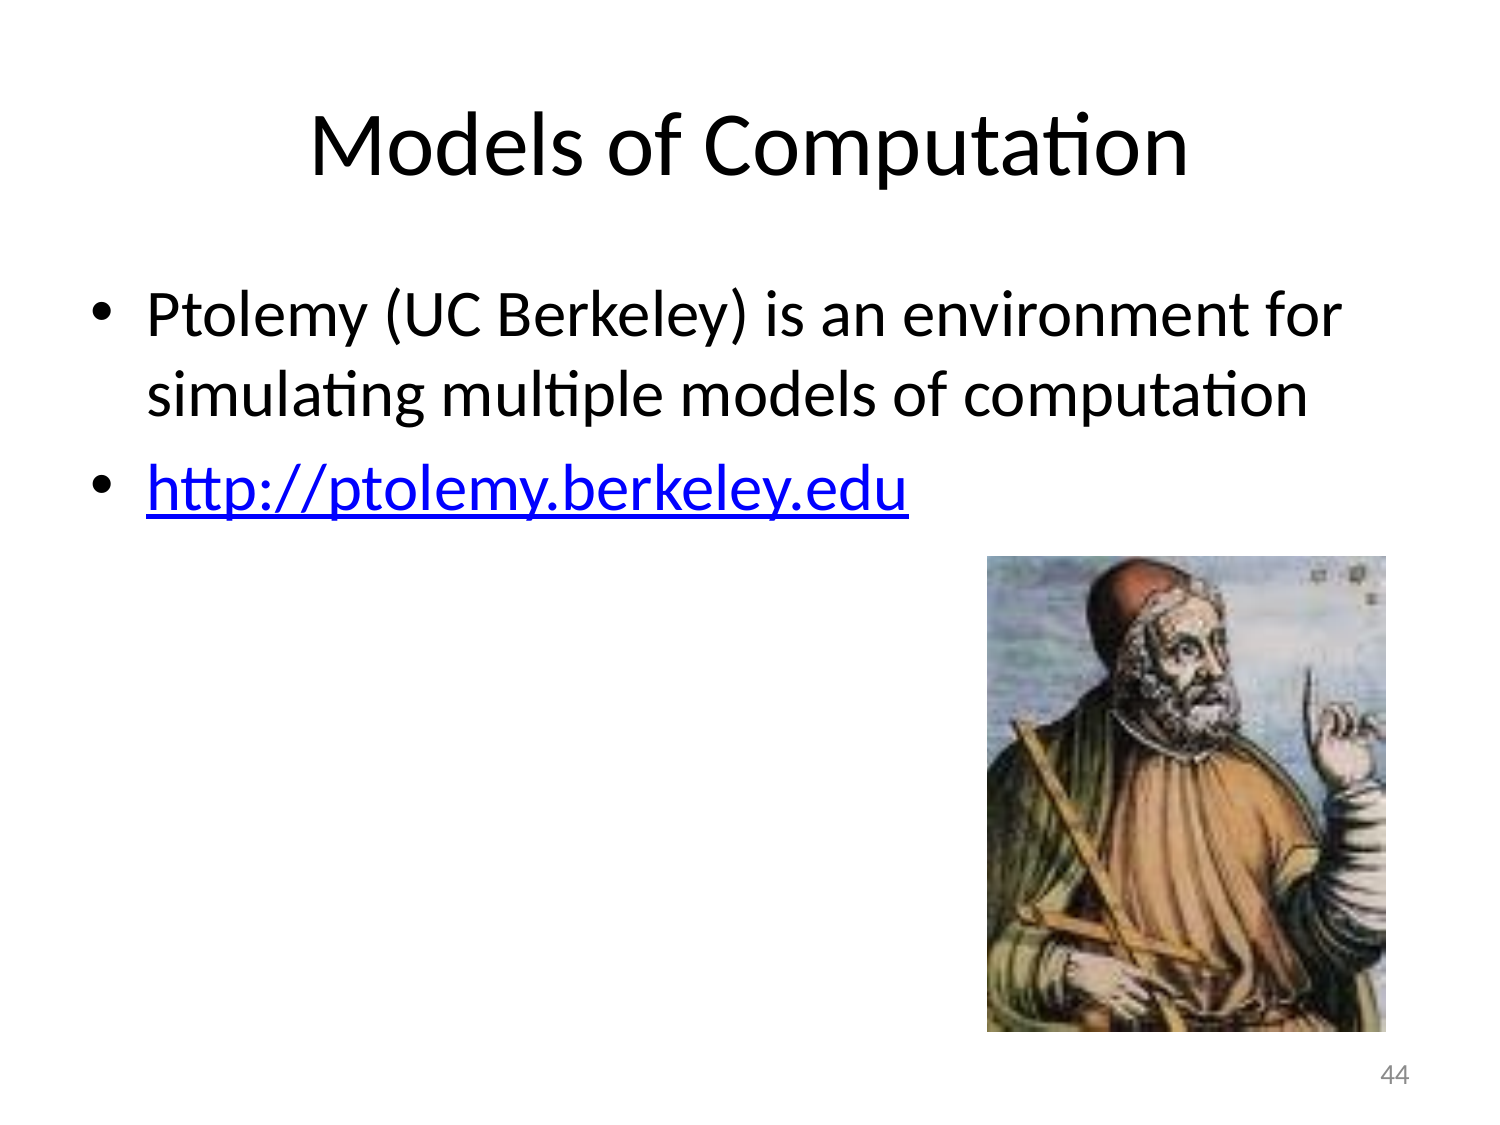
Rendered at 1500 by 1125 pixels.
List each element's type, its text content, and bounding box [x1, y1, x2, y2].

title Models of Computation [75, 45, 1425, 233]
list Ptolemy (UC Berkeley) is an environment for simulating multiple models of computation http://ptolemy.berkeley.edu [75, 262, 1425, 644]
slide_number 44 [1074, 1042, 1425, 1103]
picture [987, 555, 1386, 1032]
